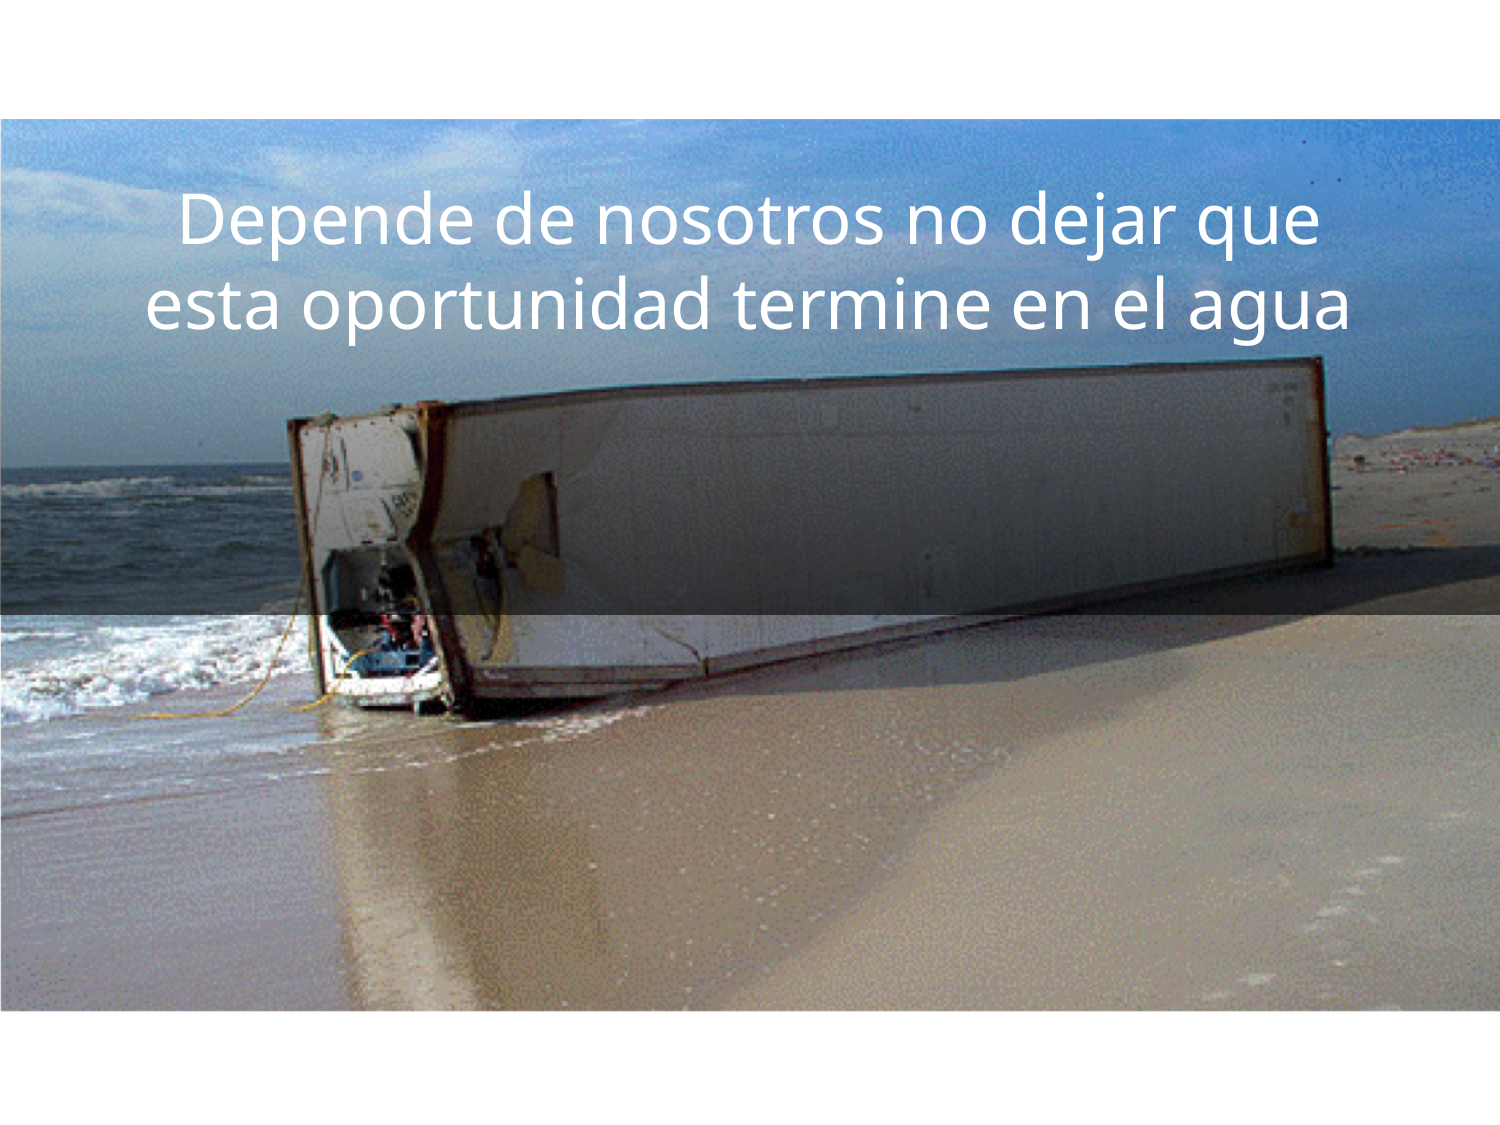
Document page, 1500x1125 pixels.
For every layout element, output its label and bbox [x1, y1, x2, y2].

picture [0, 118, 1500, 1012]
